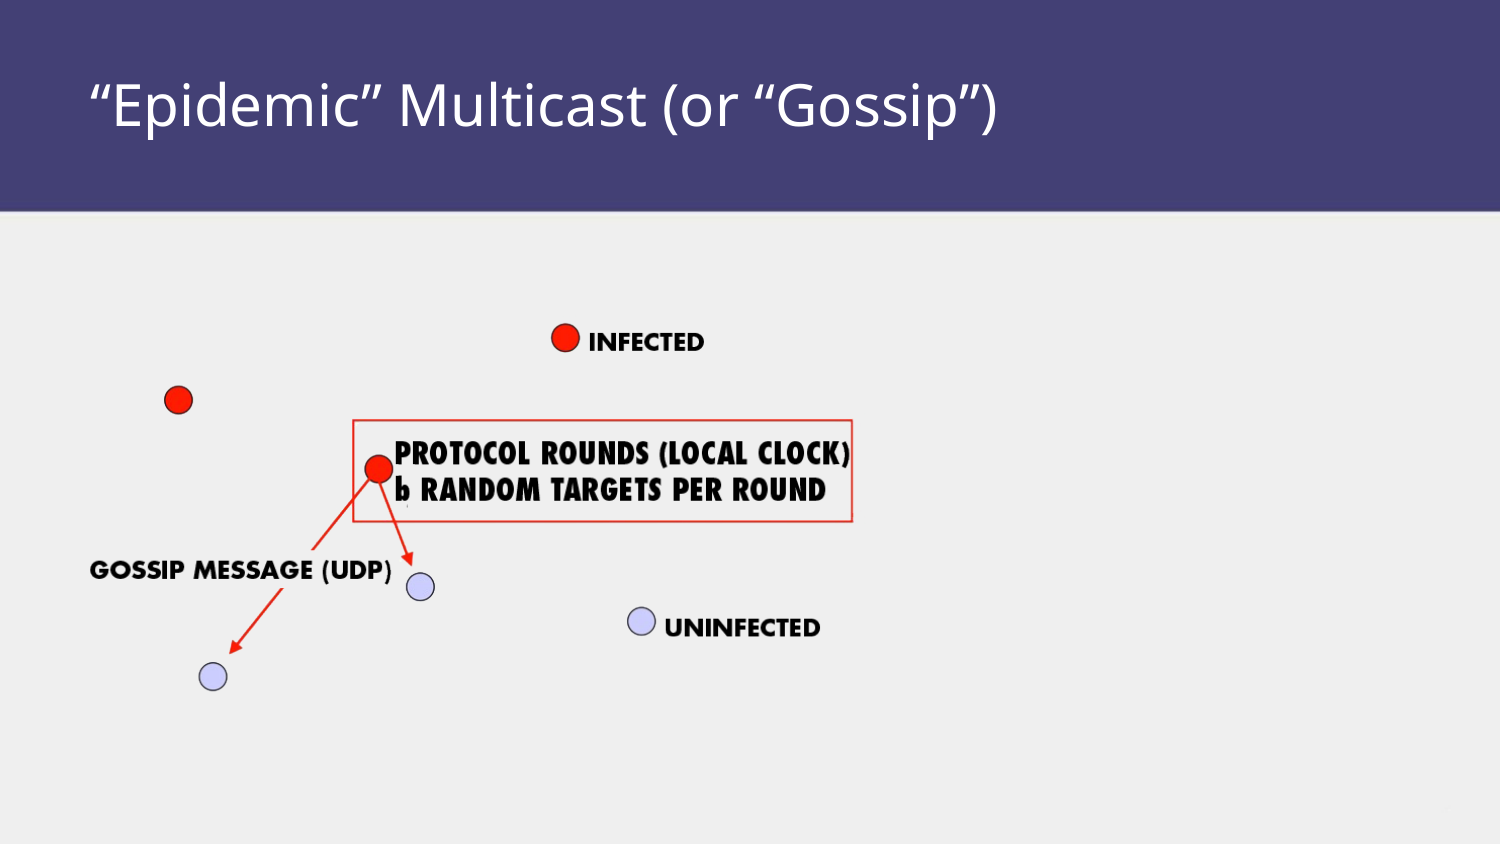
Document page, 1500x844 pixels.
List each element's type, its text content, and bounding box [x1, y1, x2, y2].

picture [0, 0, 1500, 844]
title “Epidemic” Multicast (or “Gossip”) [75, 33, 1450, 172]
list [74, 246, 888, 772]
